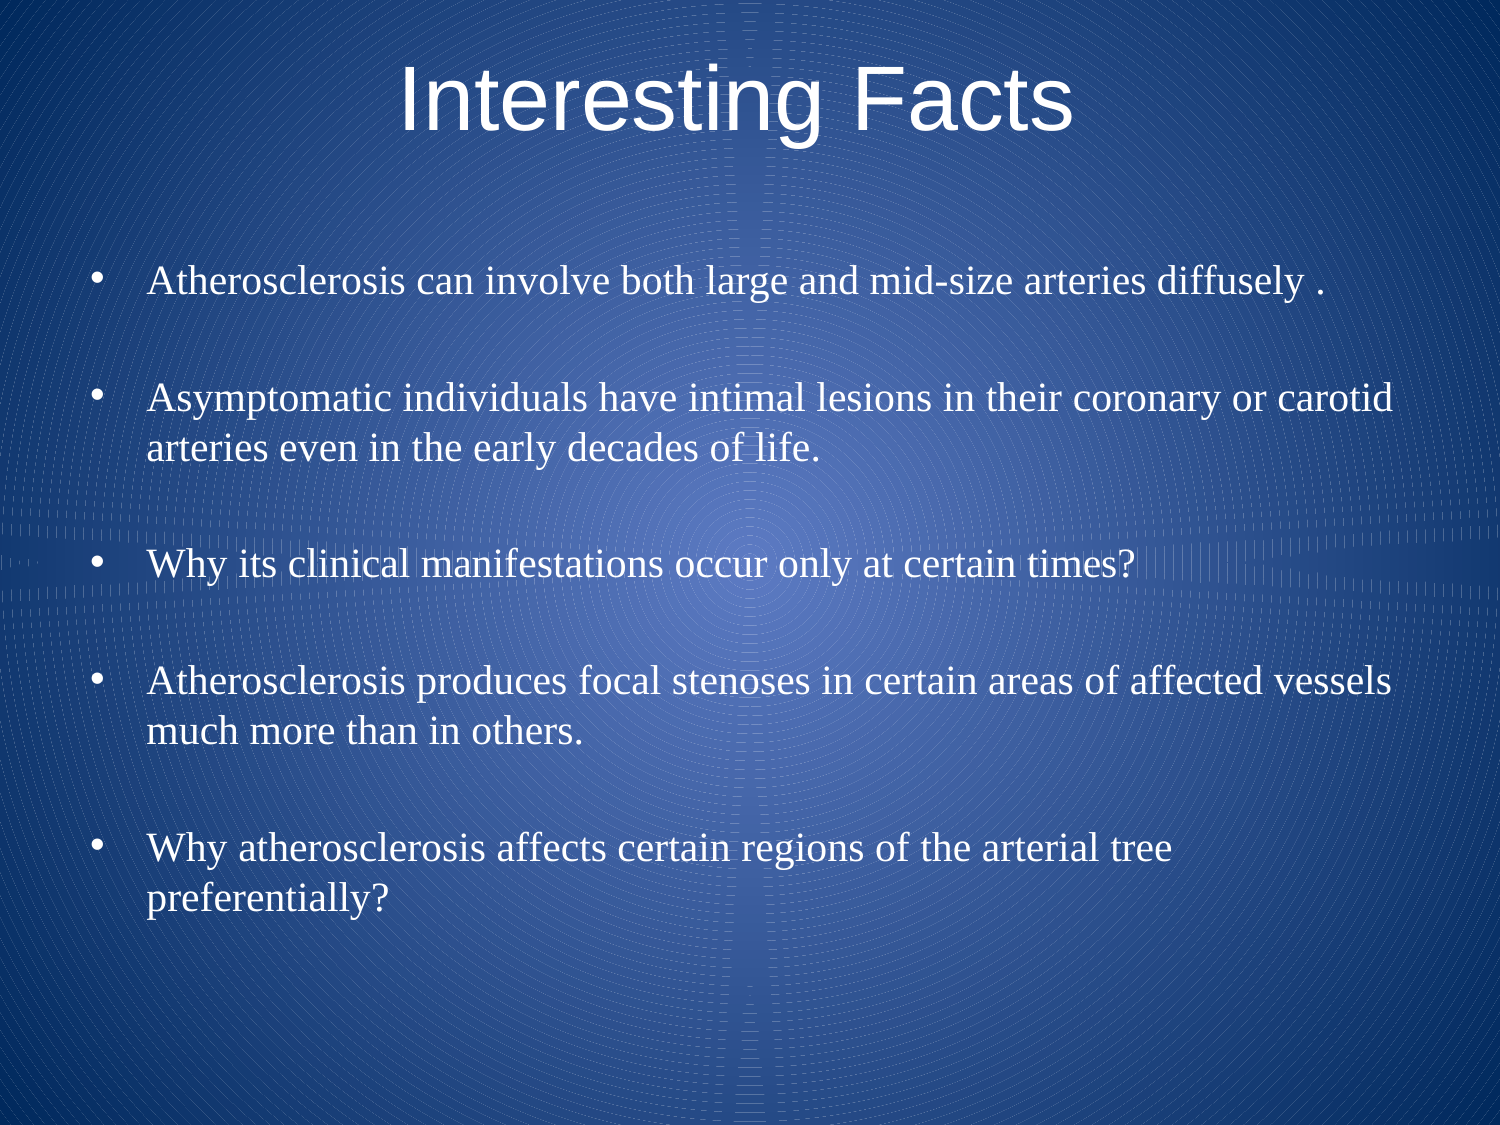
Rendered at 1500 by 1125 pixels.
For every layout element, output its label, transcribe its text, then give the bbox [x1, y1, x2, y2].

title Interesting Facts [75, 0, 1425, 188]
list Atherosclerosis can involve both large and mid-size arteries diffusely . Asymptomatic individuals have intimal lesions in their coronary or carotid arteries even in the early decades of life. Why its clinical manifestations occur only at certain times? Atherosclerosis produces focal stenoses in certain areas of affected vessels much more than in others. Why atherosclerosis affects certain regions of the arterial tree preferentially? [75, 245, 1425, 988]
